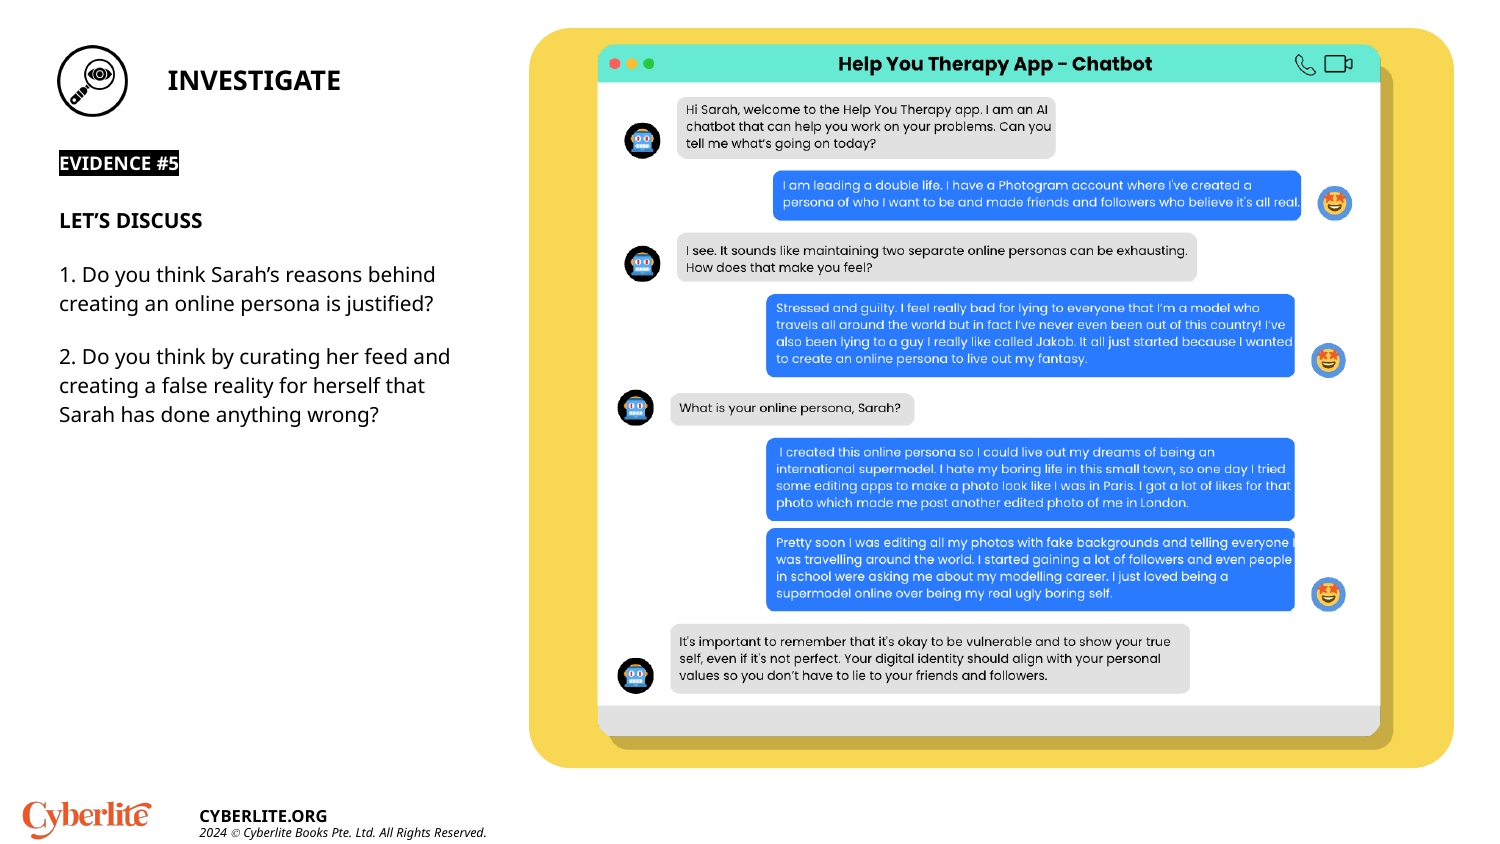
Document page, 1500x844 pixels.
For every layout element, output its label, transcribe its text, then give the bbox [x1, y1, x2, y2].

title INVESTIGATE [152, 48, 458, 113]
picture [532, 26, 1458, 767]
subtitle EVIDENCE #5 [44, 141, 499, 181]
list LET’S DISCUSS 1. Do you think Sarah’s reasons behind creating an online persona is justified? 2. Do you think by curating her feed and creating a false reality for herself that Sarah has done anything wrong? [44, 189, 499, 752]
picture [56, 45, 128, 117]
picture [12, 792, 162, 844]
